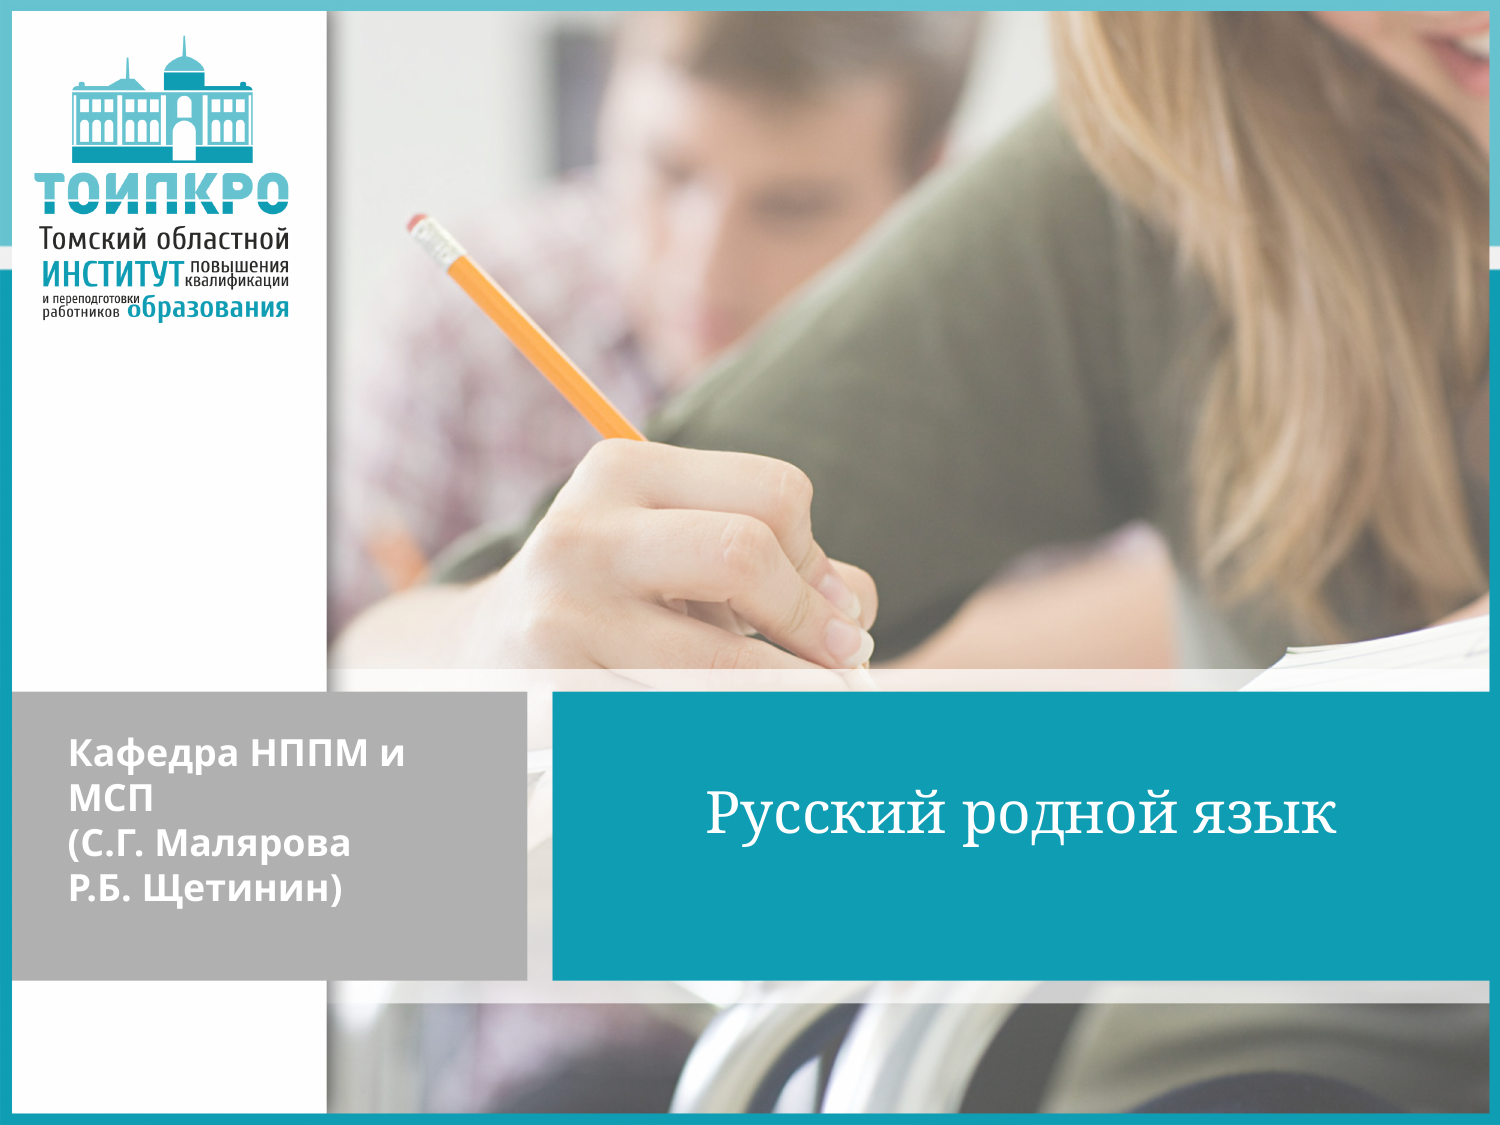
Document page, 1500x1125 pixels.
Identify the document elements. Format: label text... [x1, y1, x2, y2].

picture [0, 0, 1500, 1125]
text_box Кафедра НППМ и МСП (С.Г. Малярова Р.Б. Щетинин) [53, 721, 502, 962]
title Русский родной язык [584, 703, 1460, 918]
